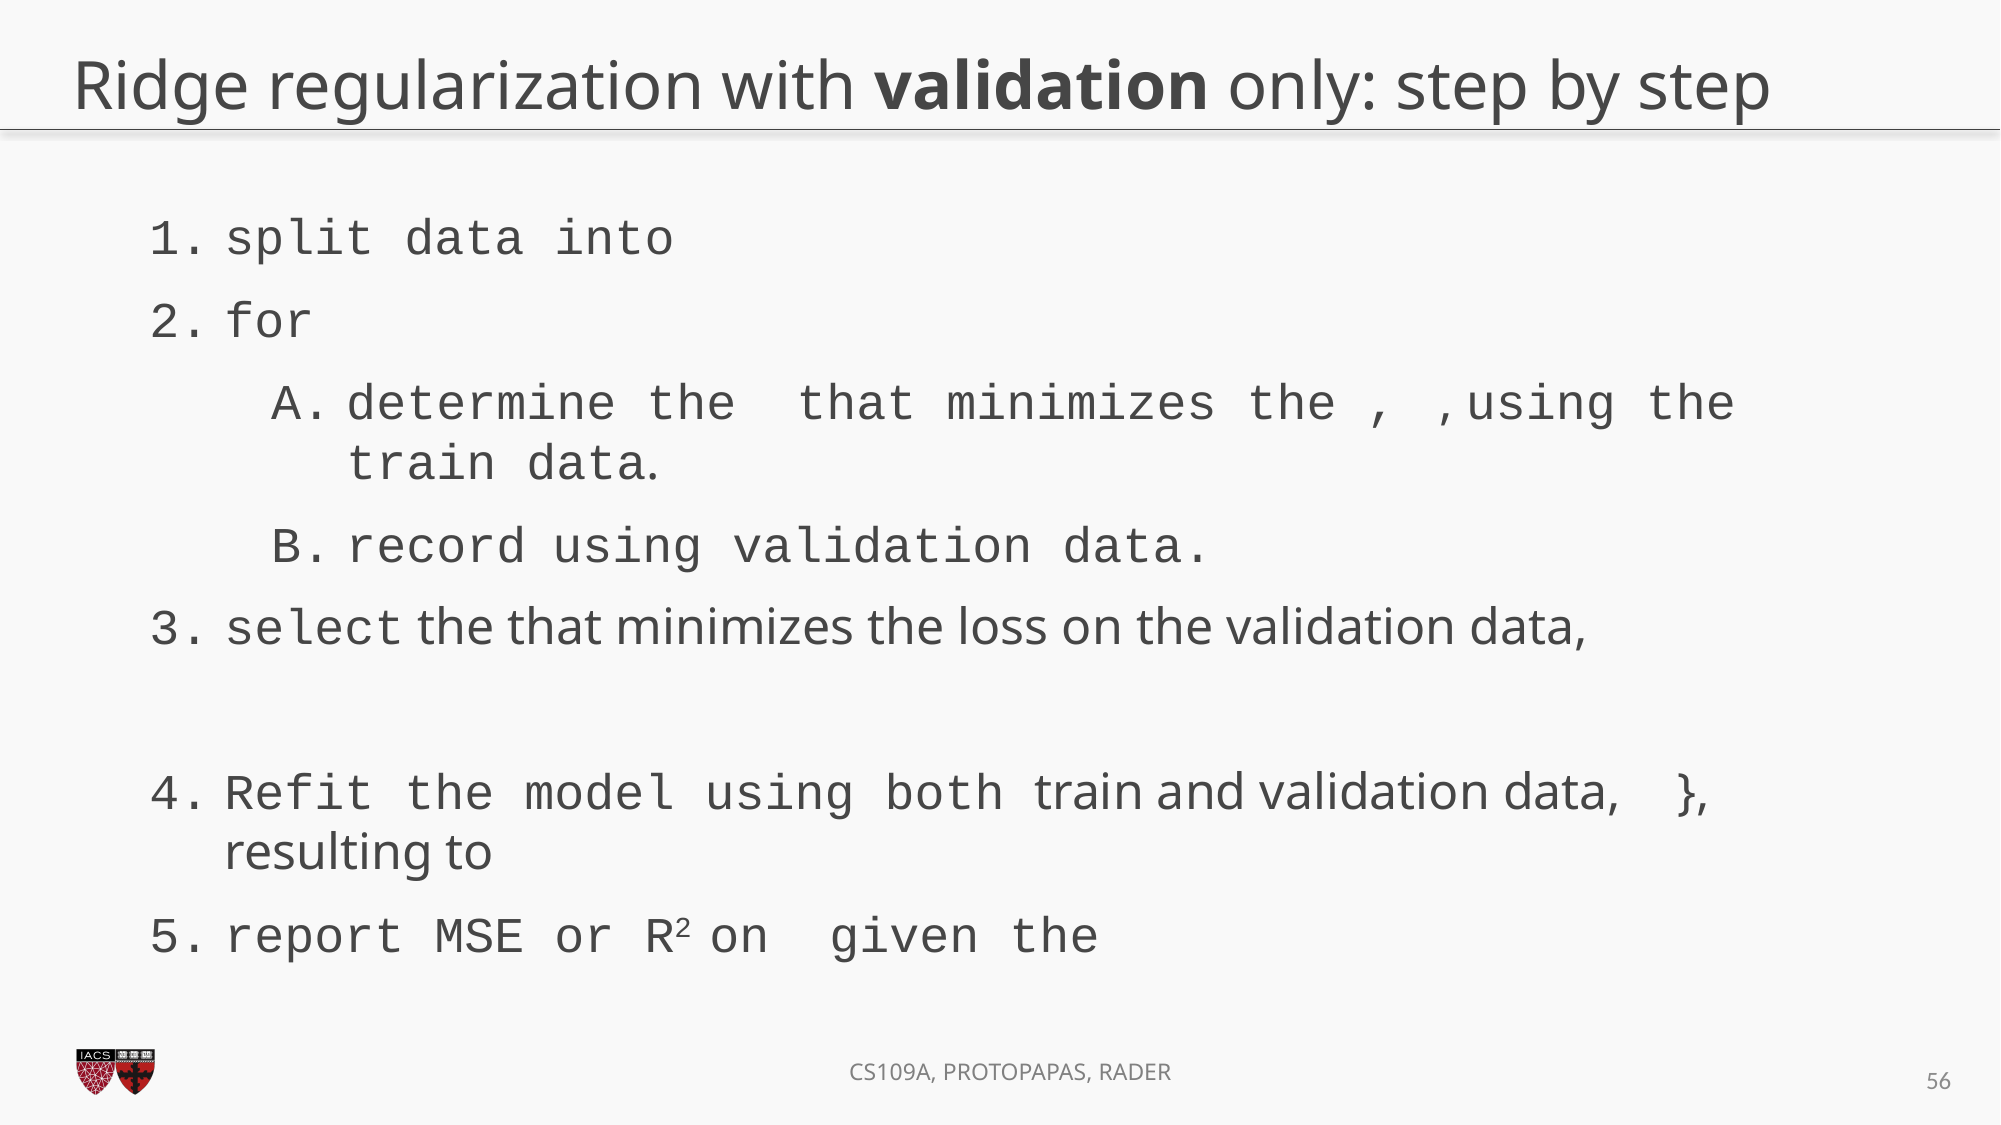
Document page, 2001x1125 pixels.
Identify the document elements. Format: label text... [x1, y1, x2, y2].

title Ridge regularization with validation only: step by step [57, 35, 1943, 162]
slide_number 56 [1500, 1050, 1967, 1110]
picture [75, 1049, 155, 1095]
